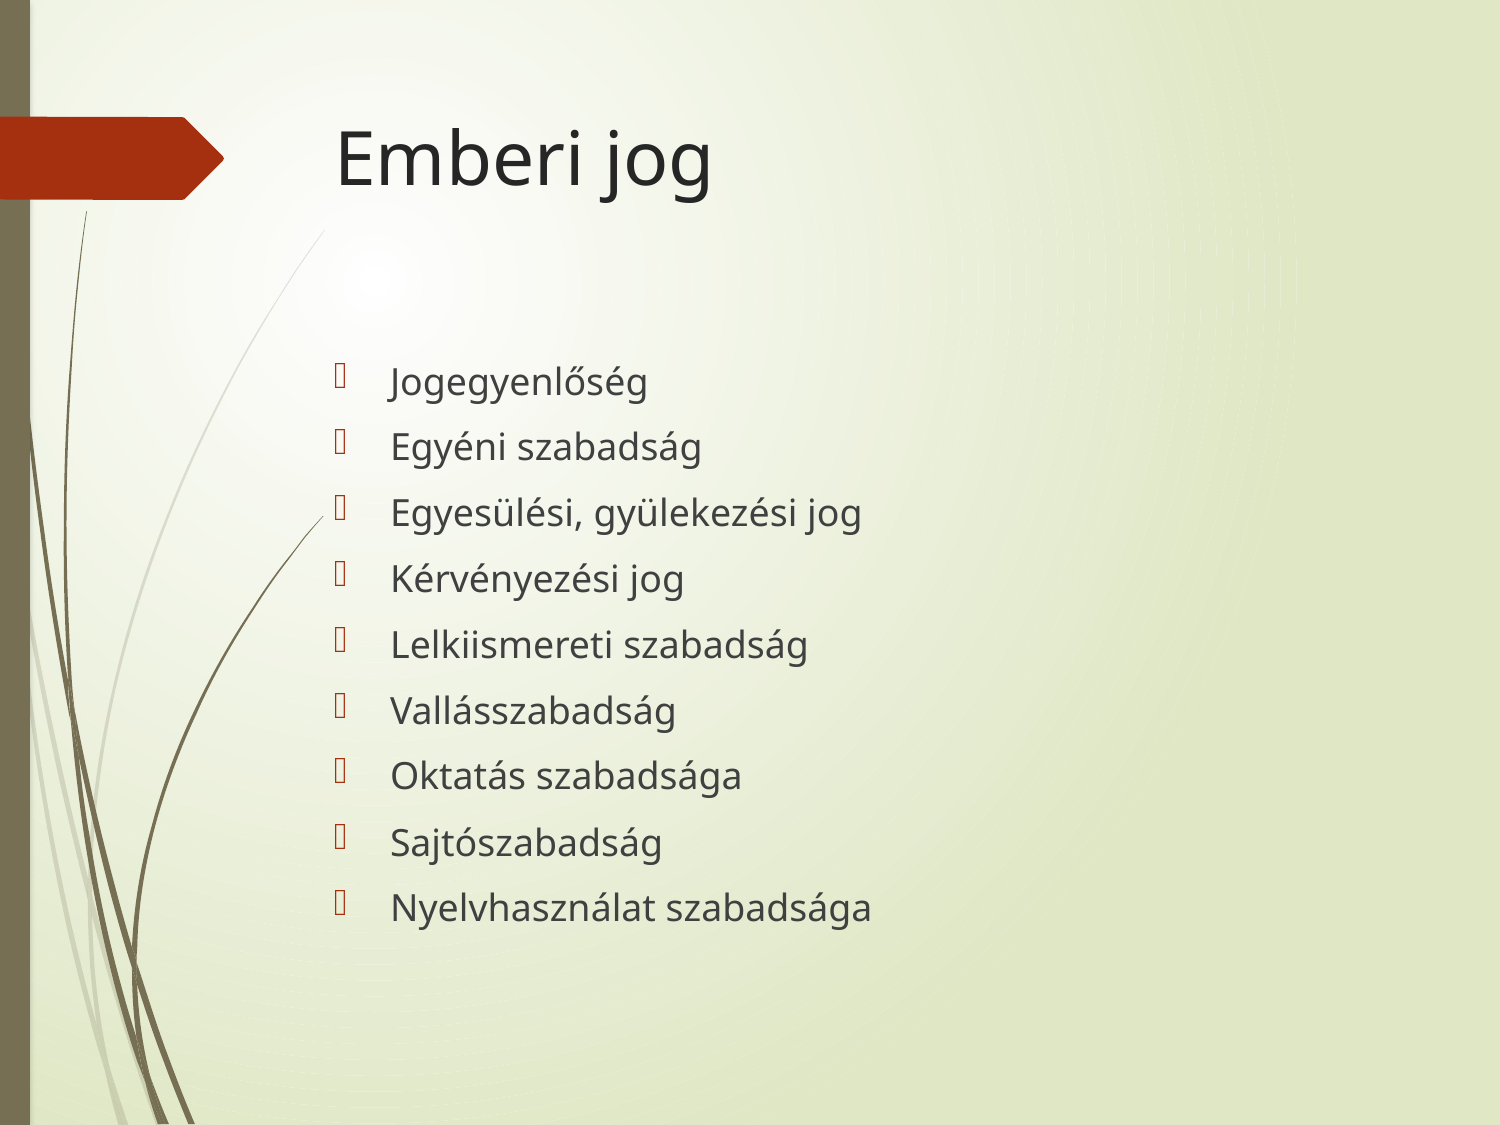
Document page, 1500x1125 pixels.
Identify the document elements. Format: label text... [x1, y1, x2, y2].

title Emberi jog [319, 102, 1400, 313]
list Jogegyenlőség Egyéni szabadság Egyesülési, gyülekezési jog Kérvényezési jog Lelkiismereti szabadság Vallásszabadság Oktatás szabadsága Sajtószabadság Nyelvhasználat szabadsága [318, 350, 1400, 970]
